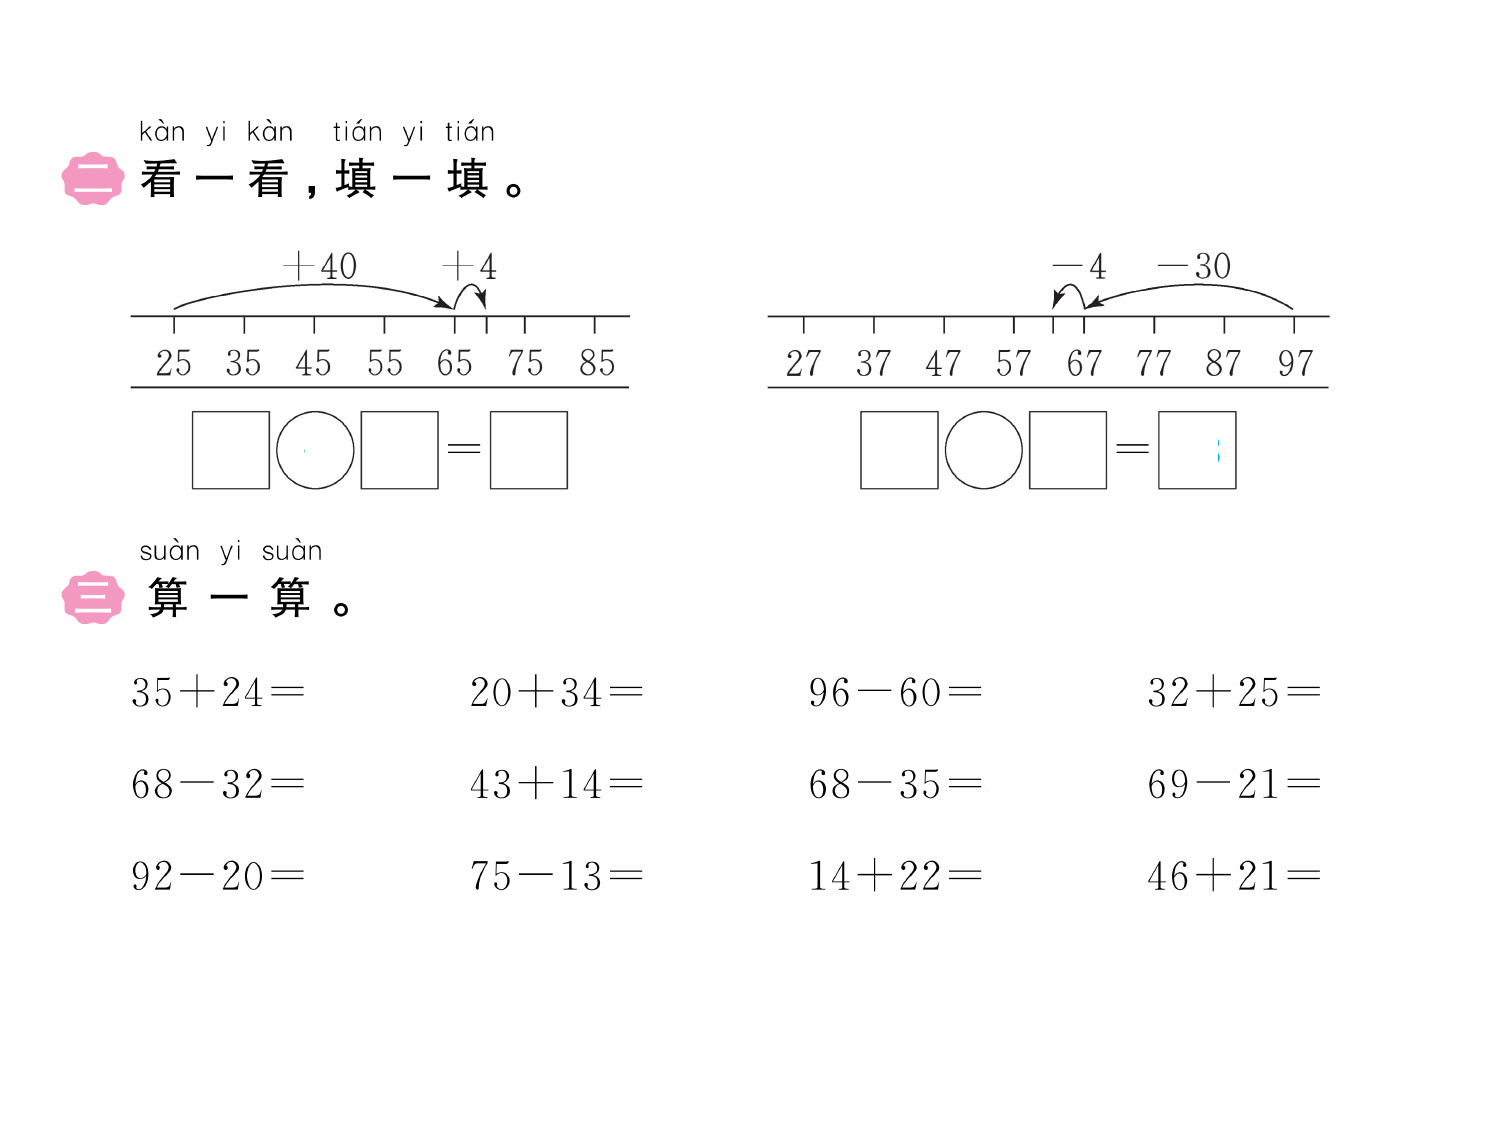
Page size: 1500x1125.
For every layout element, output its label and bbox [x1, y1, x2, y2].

picture [41, 101, 1459, 912]
